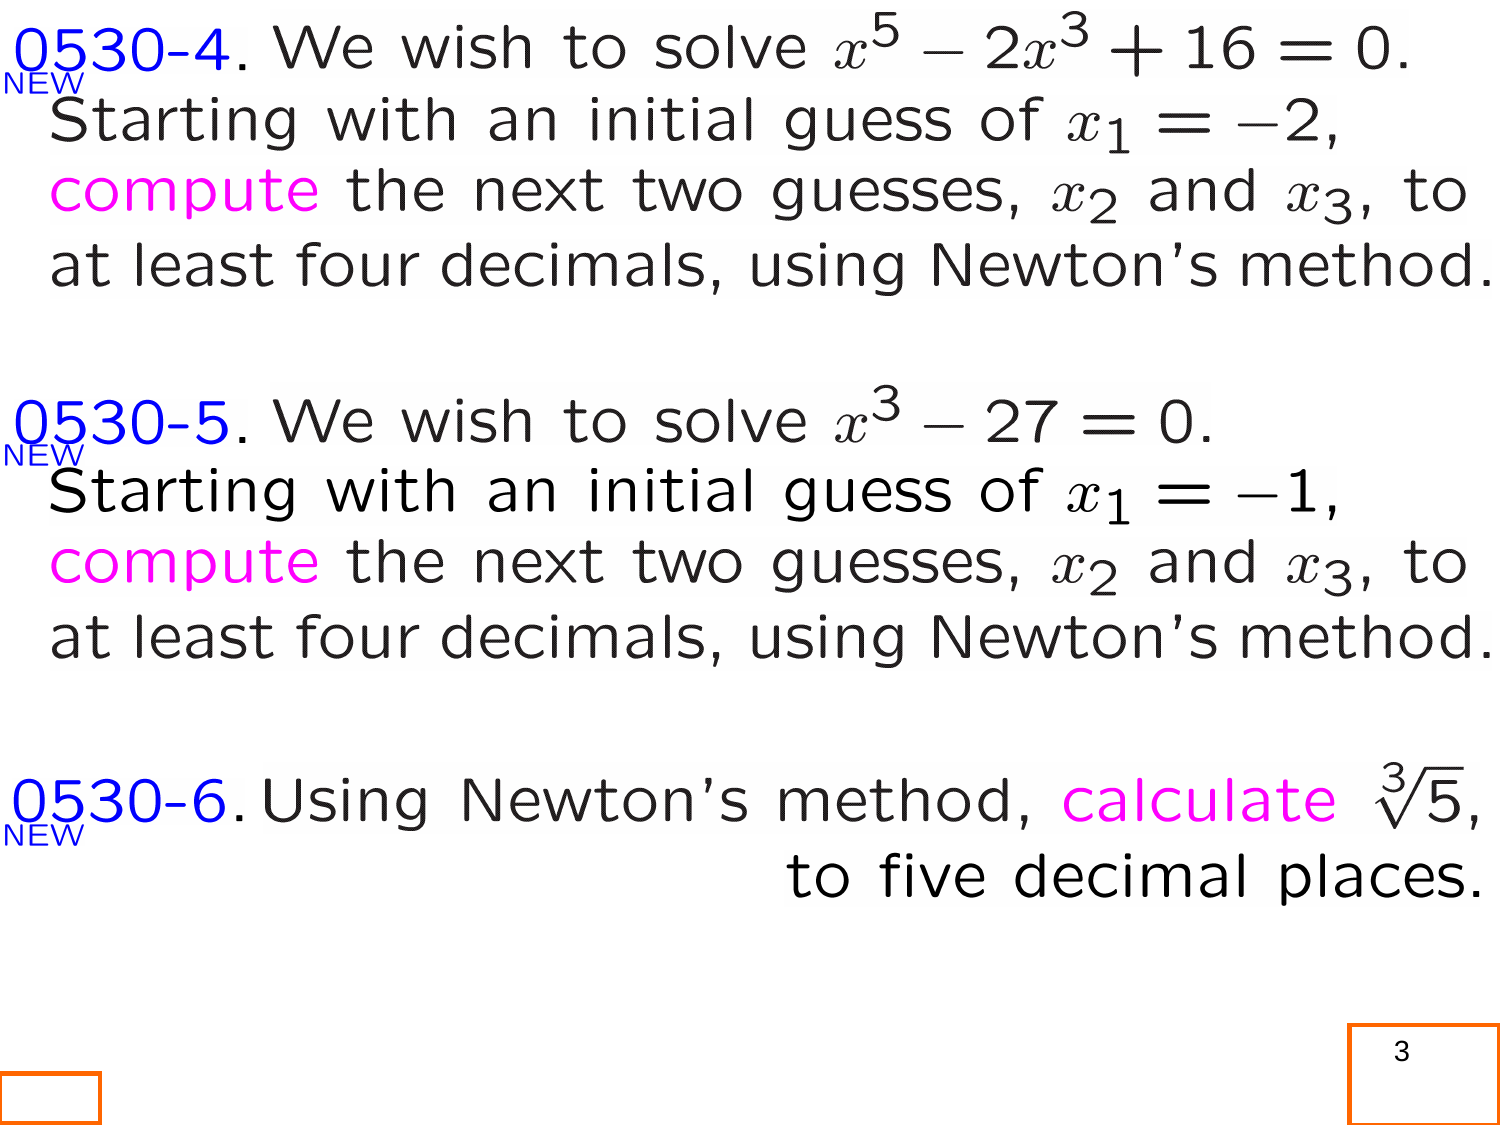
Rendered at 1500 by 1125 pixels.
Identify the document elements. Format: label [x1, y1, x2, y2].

picture [4, 399, 1337, 526]
picture [263, 762, 1480, 834]
picture [4, 778, 246, 846]
picture [4, 26, 248, 94]
picture [49, 239, 1492, 300]
text_box [1349, 1025, 1500, 1125]
picture [49, 165, 1468, 226]
text_box [0, 1073, 100, 1124]
picture [784, 850, 1480, 907]
picture [270, 381, 1211, 445]
picture [270, 9, 1409, 79]
picture [49, 537, 1468, 598]
picture [49, 611, 1492, 671]
picture [49, 95, 1337, 155]
